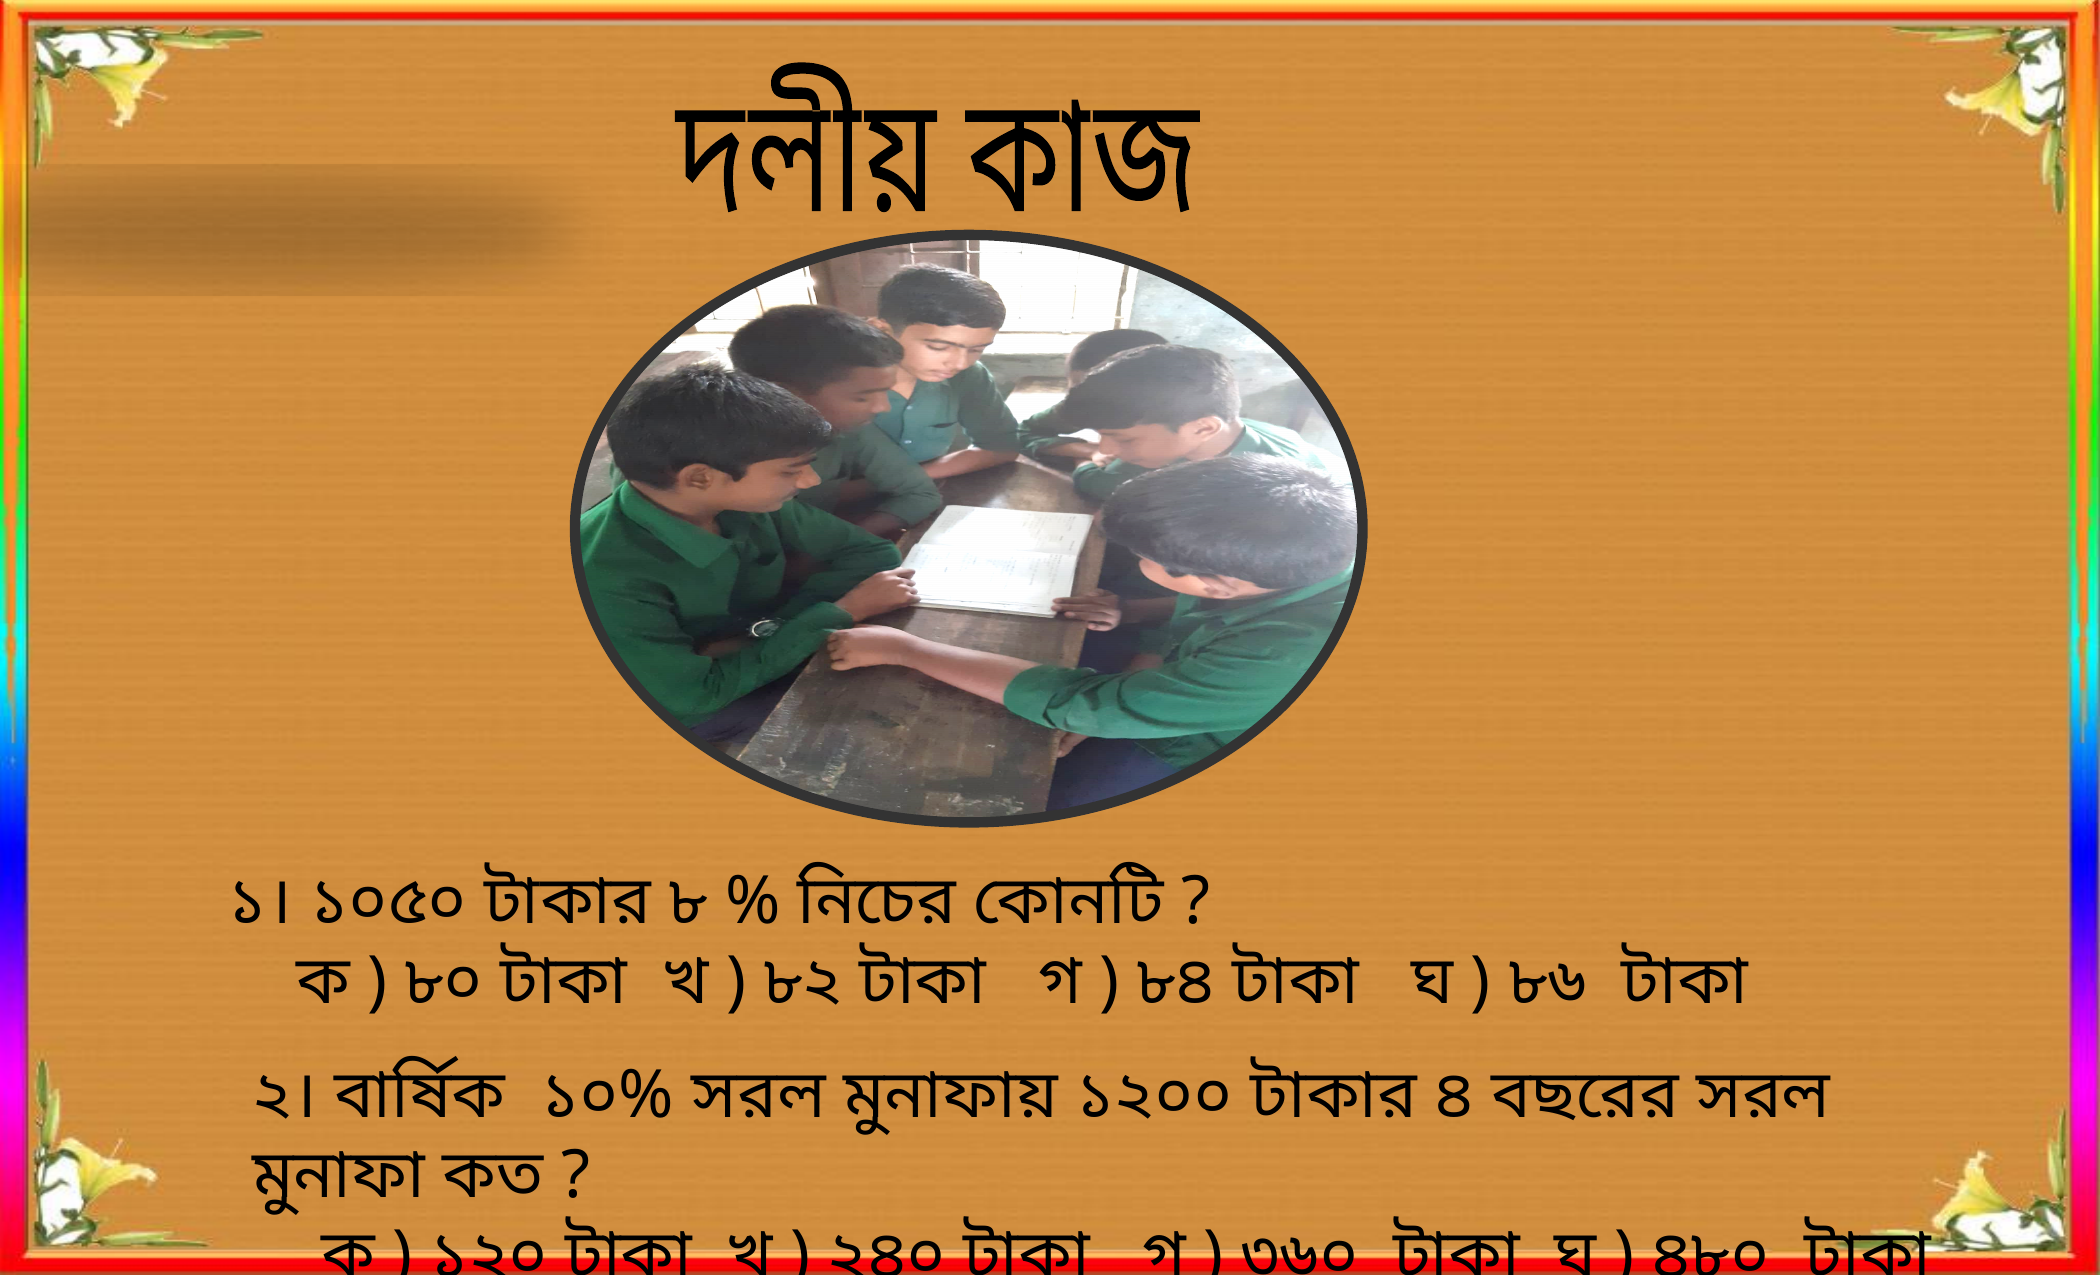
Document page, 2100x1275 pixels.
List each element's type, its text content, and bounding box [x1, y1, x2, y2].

text_box ১। ১০৫০ টাকার ৮ % নিচের কোনটি ? ক ) ৮০ টাকা খ ) ৮২ টাকা গ ) ৮৪ টাকা ঘ ) ৮৬ টাকা [212, 849, 1988, 1025]
picture [0, 0, 2100, 1275]
text_box ২। বার্ষিক ১০% সরল মুনাফায় ১২০০ টাকার ৪ বছরের সরল মুনাফা কত ? ক ) ১২০ টাকা খ ) ২৪০ টাকা গ ) ৩৬০ টাকা ঘ ) ৪৮০ টাকা [237, 1043, 2013, 1275]
